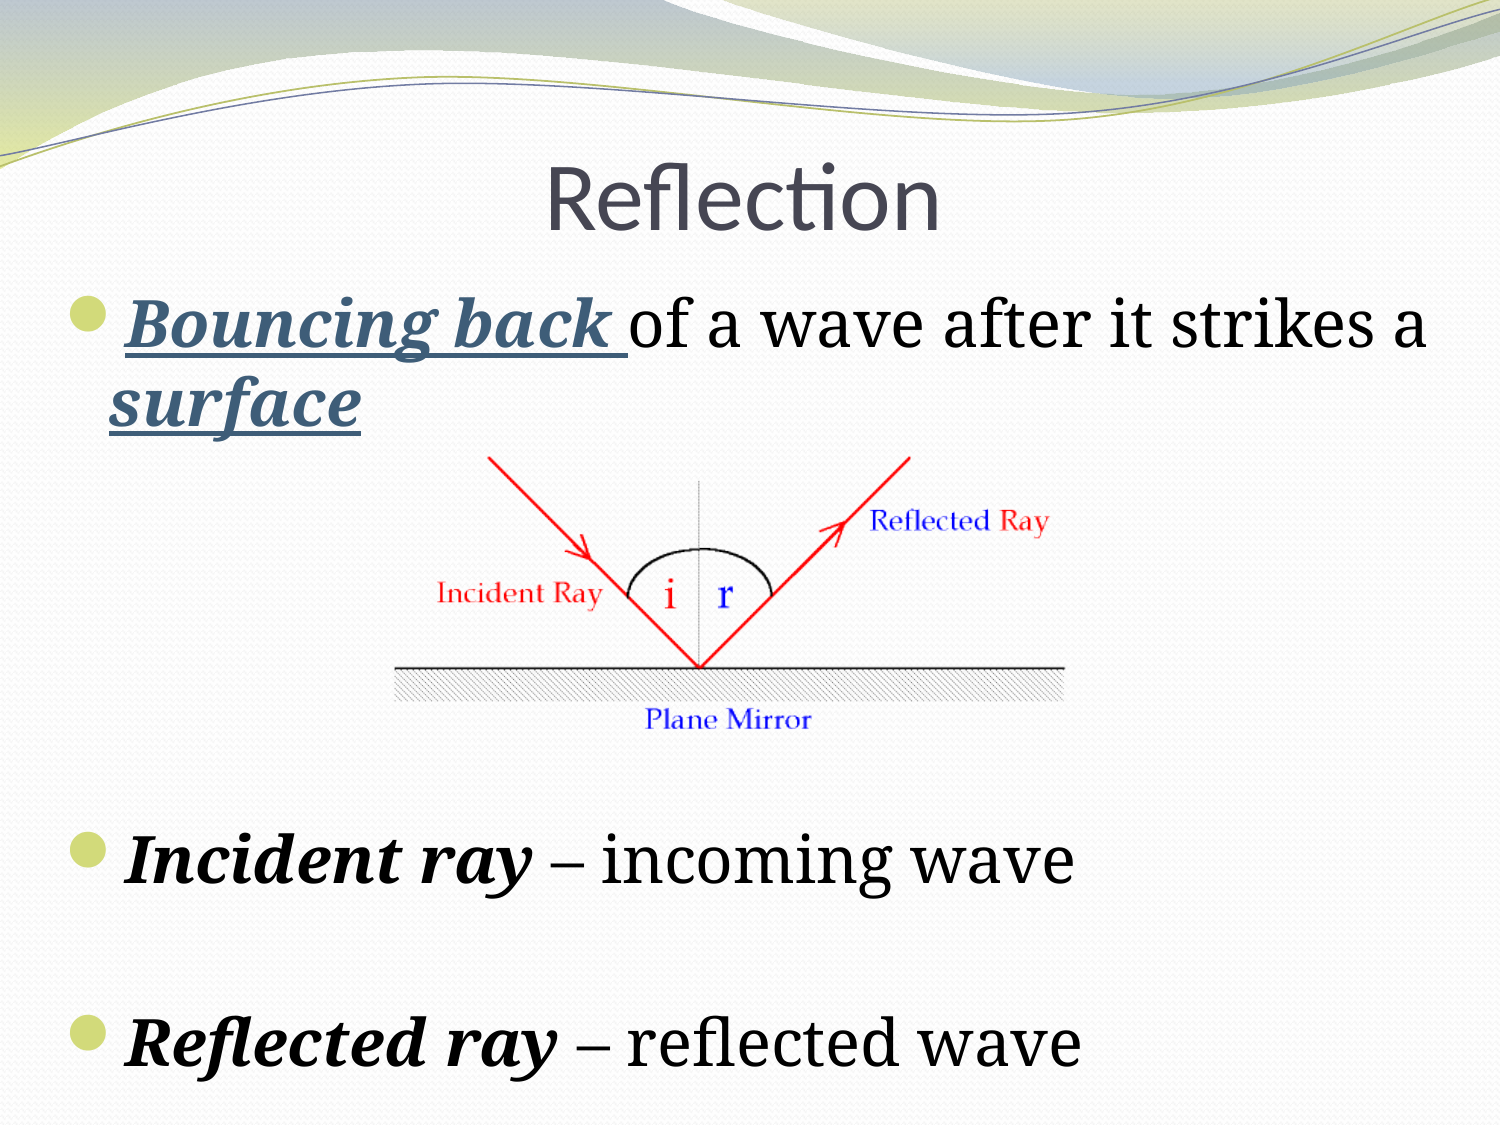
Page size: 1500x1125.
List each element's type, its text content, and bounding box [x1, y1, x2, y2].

list Bouncing back of a wave after it strikes a surface Incident ray – incoming wave Reflected ray – reflected wave [50, 563, 1463, 1088]
list Bouncing back of a wave after it strikes a surface Incident ray – incoming wave Reflected ray – reflected wave [50, 275, 1463, 562]
title Reflection [37, 125, 1450, 250]
picture [387, 449, 1072, 746]
